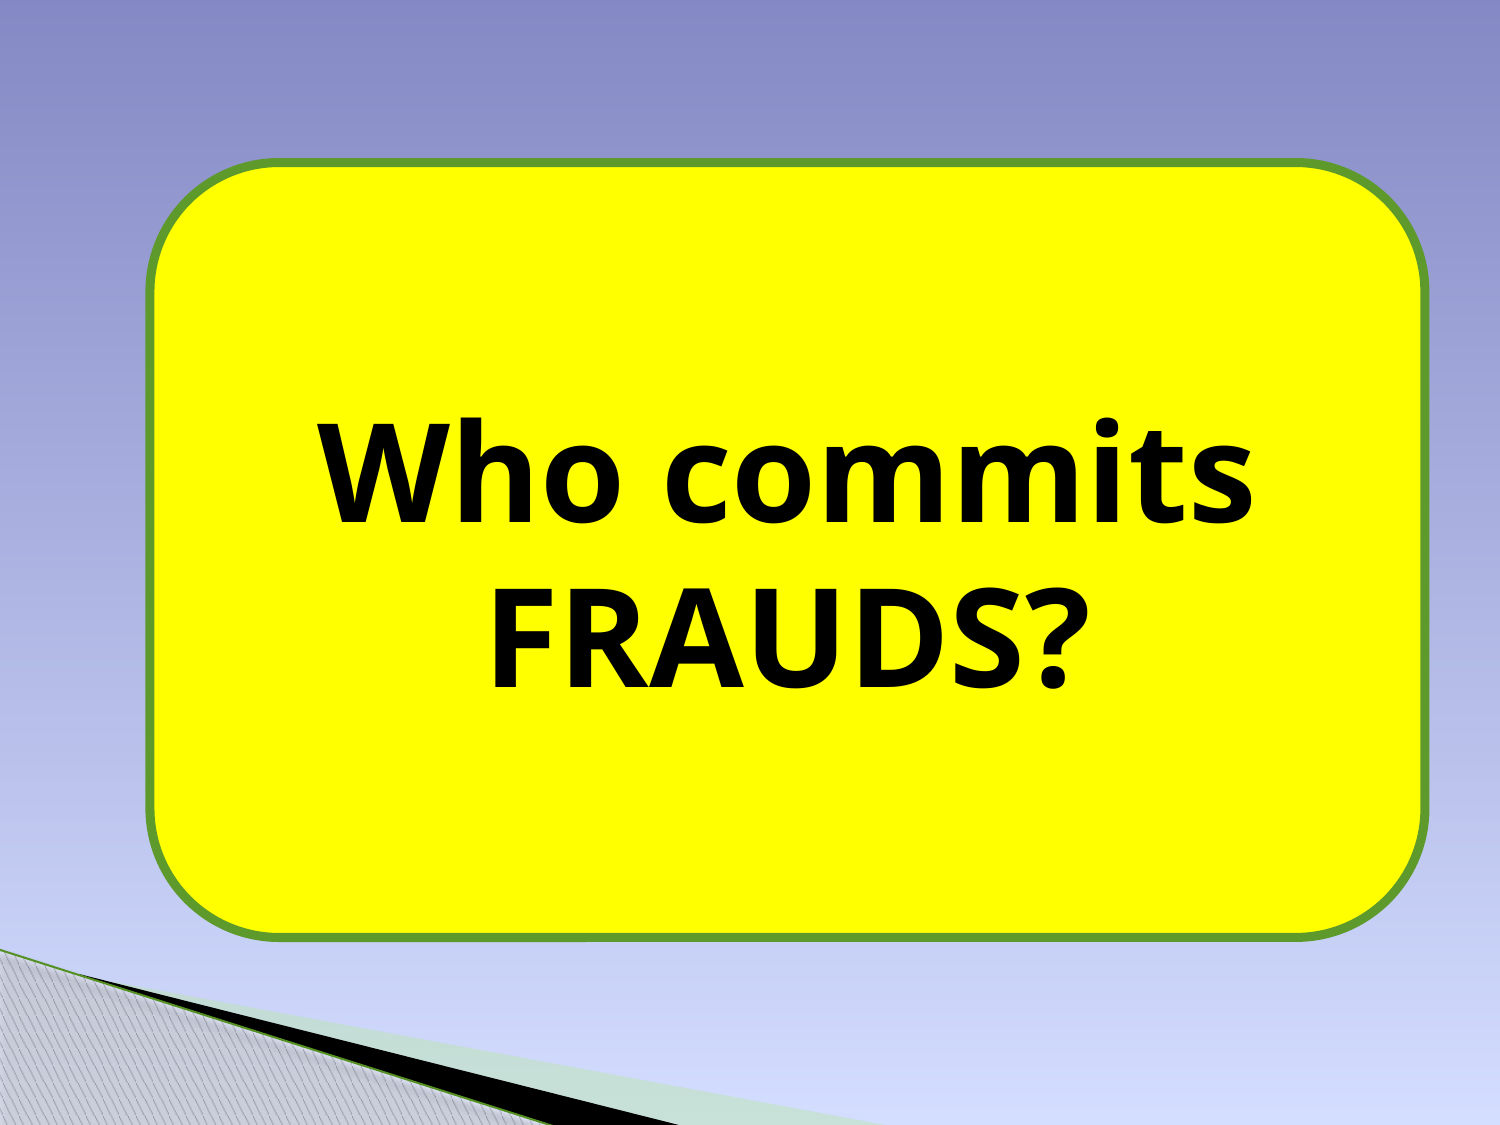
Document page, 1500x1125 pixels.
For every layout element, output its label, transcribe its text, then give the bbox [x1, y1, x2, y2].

text_box Who commits FRAUDS? [145, 158, 1430, 943]
